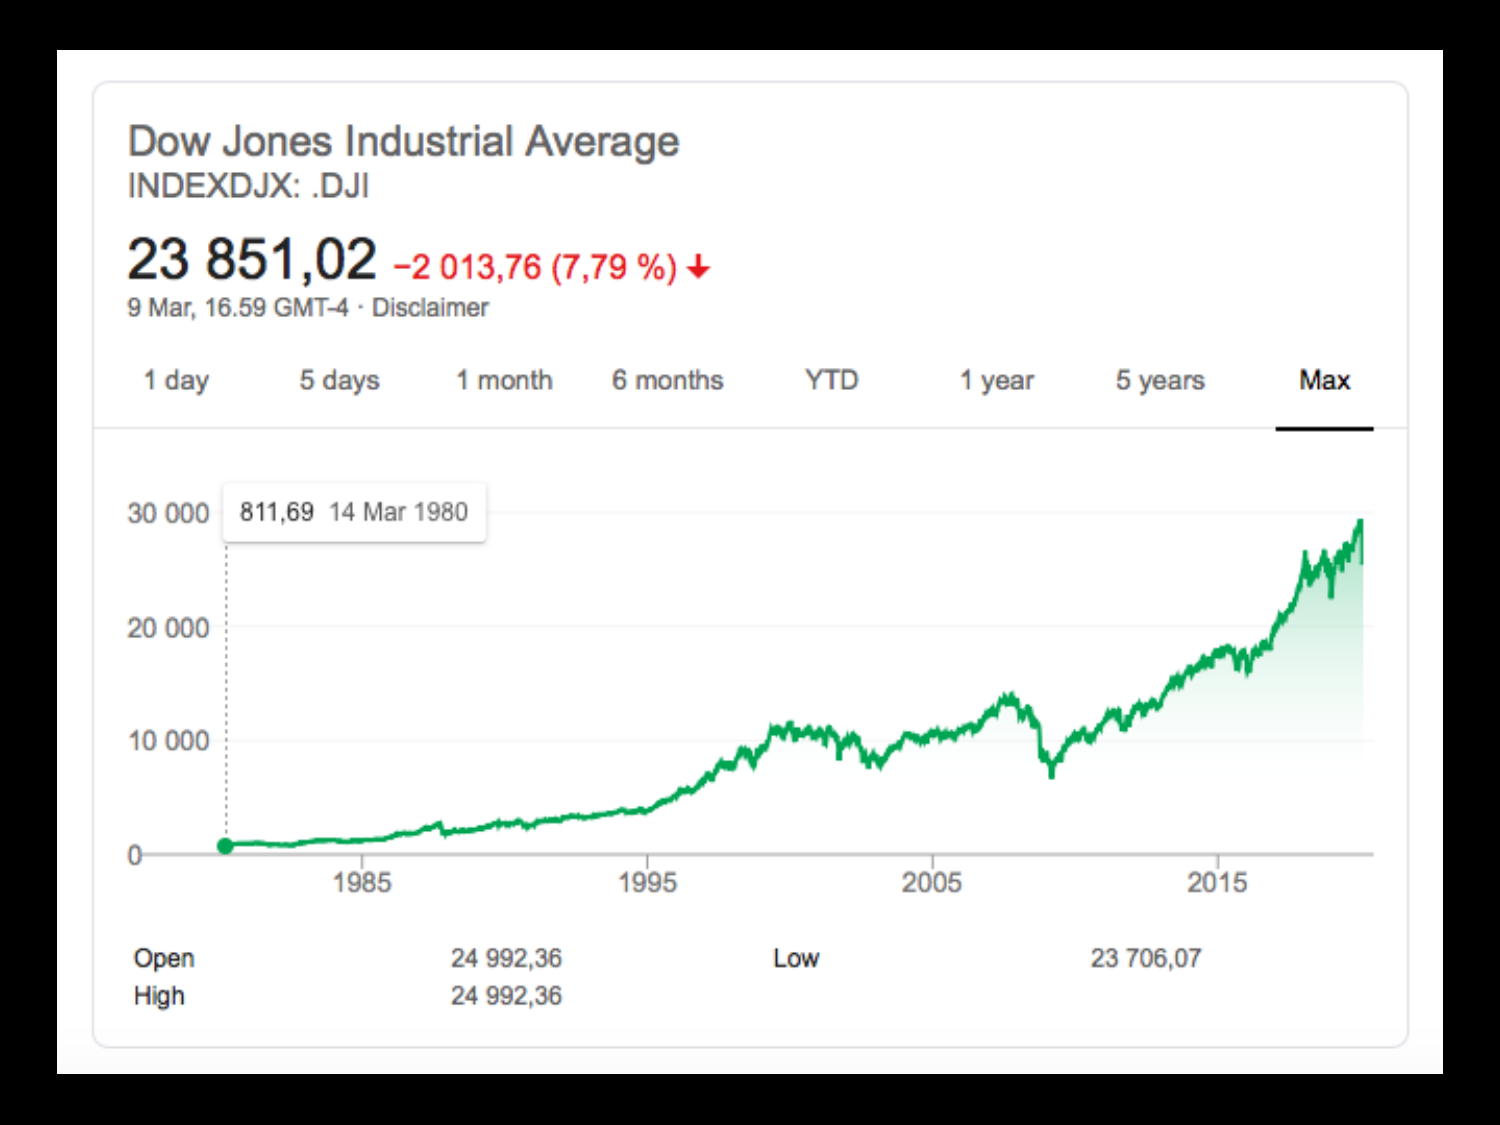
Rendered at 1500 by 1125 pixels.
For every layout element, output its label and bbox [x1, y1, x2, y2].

picture [56, 50, 1443, 1075]
